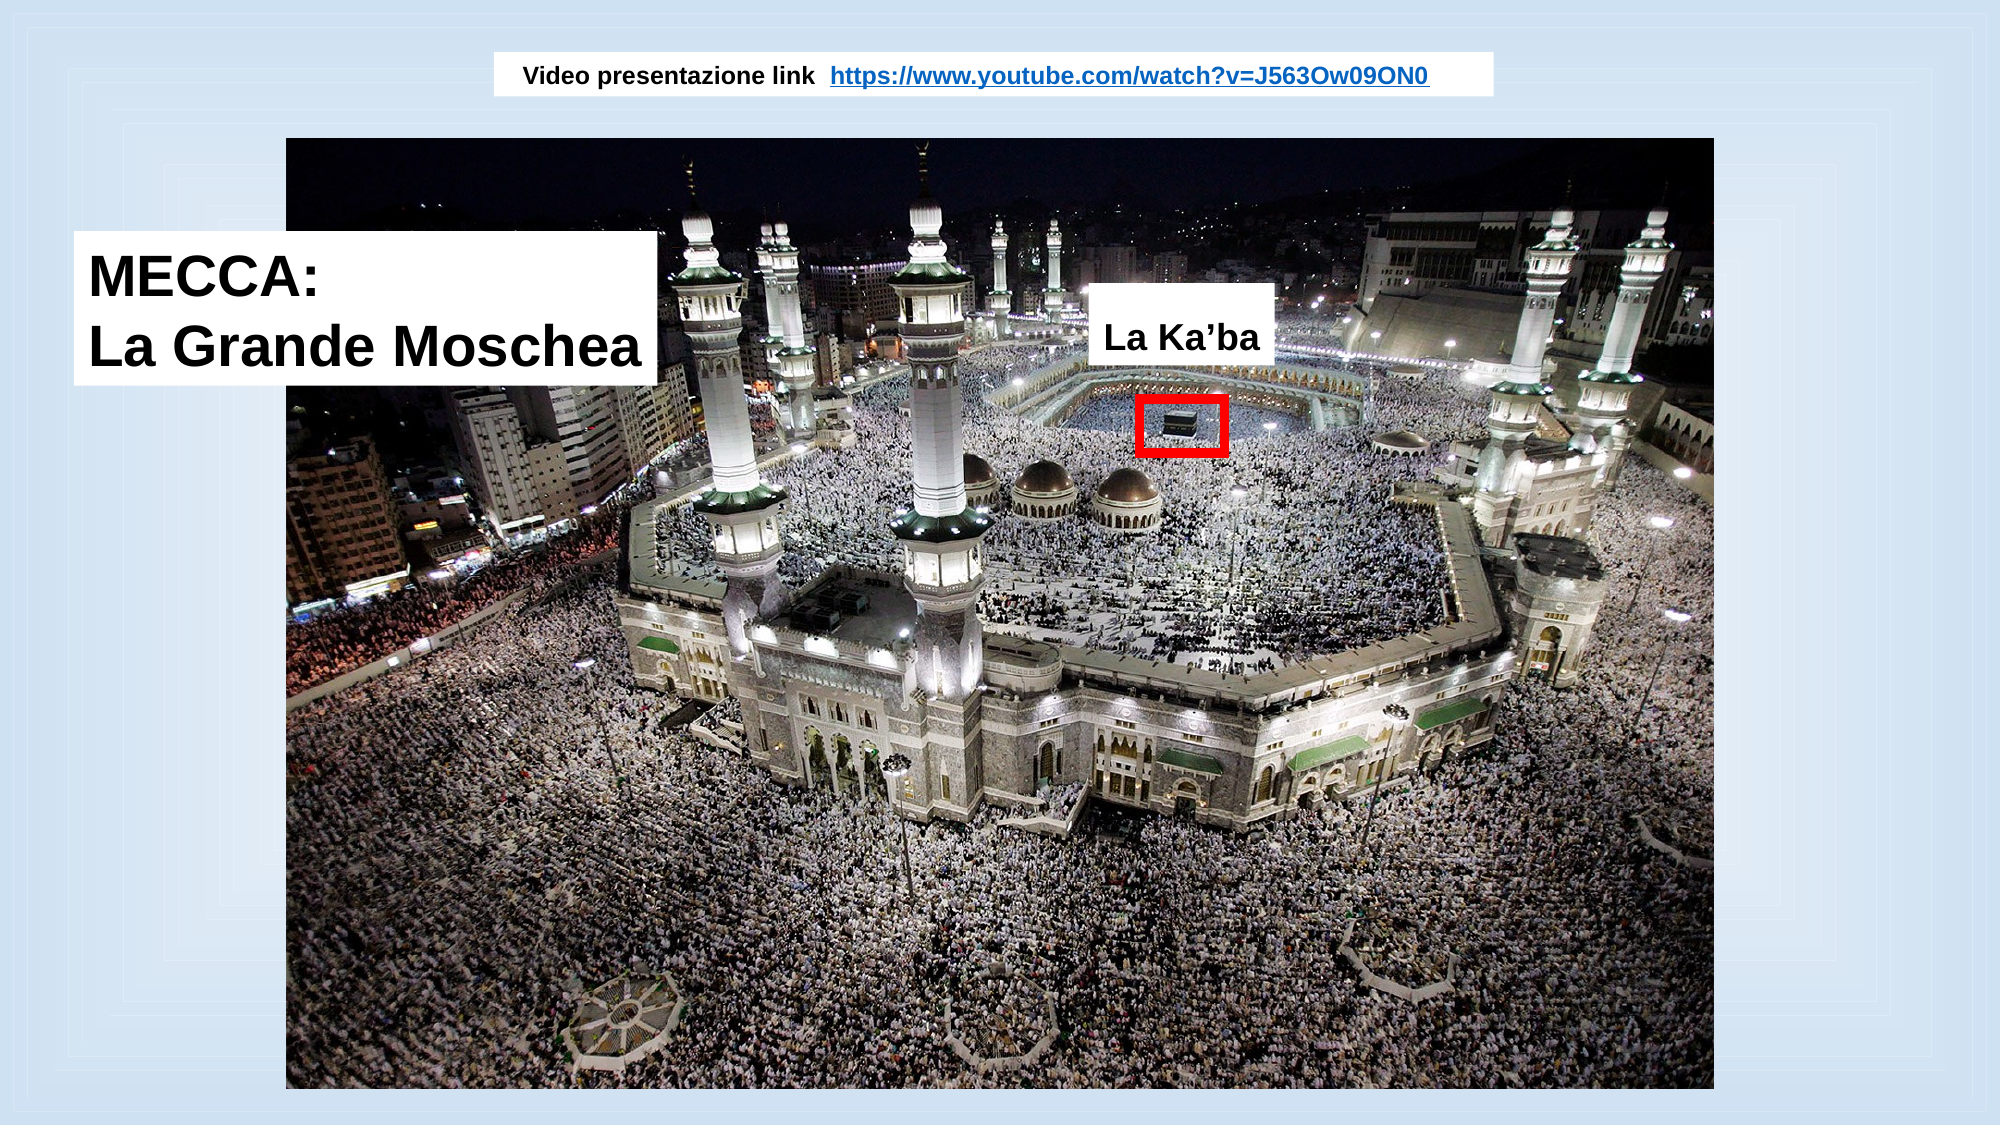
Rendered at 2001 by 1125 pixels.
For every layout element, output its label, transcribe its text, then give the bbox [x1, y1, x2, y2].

text_box Video presentazione link https://www.youtube.com/watch?v=J563Ow09ON0 [493, 51, 1494, 97]
text_box MECCA: La Grande Moschea [73, 231, 286, 386]
picture [286, 138, 1714, 1089]
